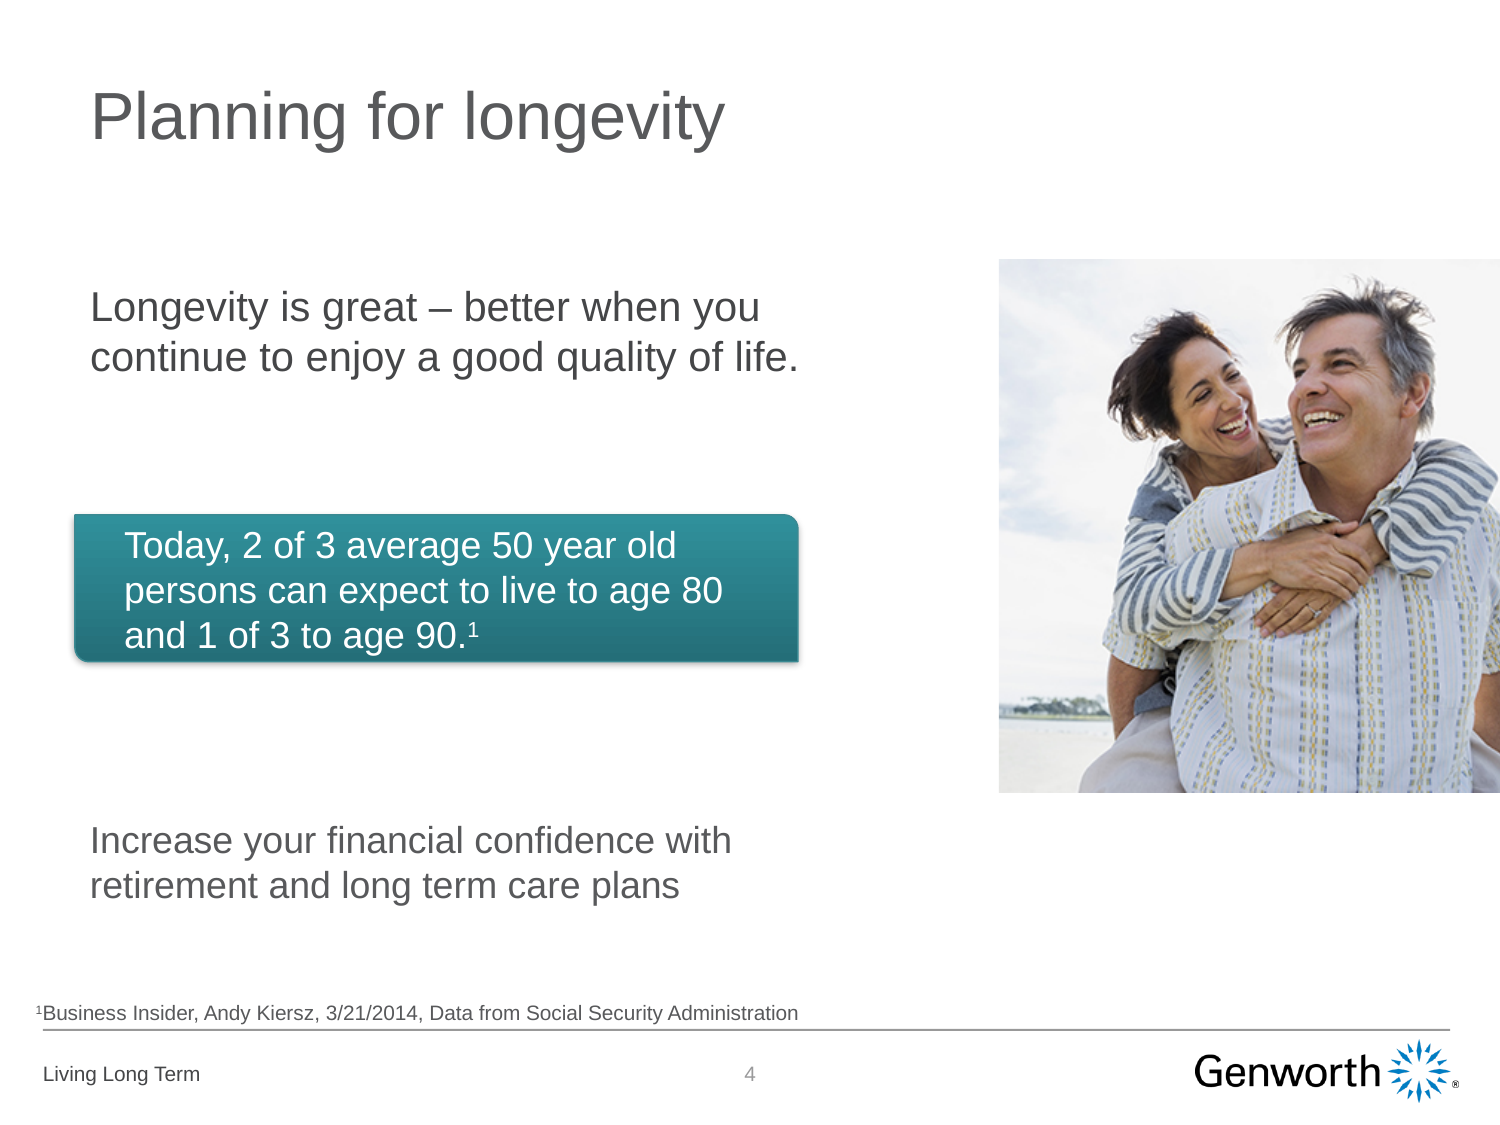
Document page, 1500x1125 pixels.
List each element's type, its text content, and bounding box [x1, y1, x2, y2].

list 1Business Insider, Andy Kiersz, 3/21/2014, Data from Social Security Administration [20, 995, 1440, 1033]
text_box Today, 2 of 3 average 50 year old persons can expect to live to age 80 and 1 of 3 to age 90.1 [74, 514, 799, 663]
text_box Increase your financial confidence with retirement and long term care plans [74, 808, 825, 914]
picture [998, 259, 1500, 793]
title Planning for longevity [75, 65, 1425, 201]
list Longevity is great – better when you continue to enjoy a good quality of life. [75, 272, 879, 446]
slide_number 3 [706, 1042, 794, 1103]
picture [1195, 1039, 1459, 1103]
